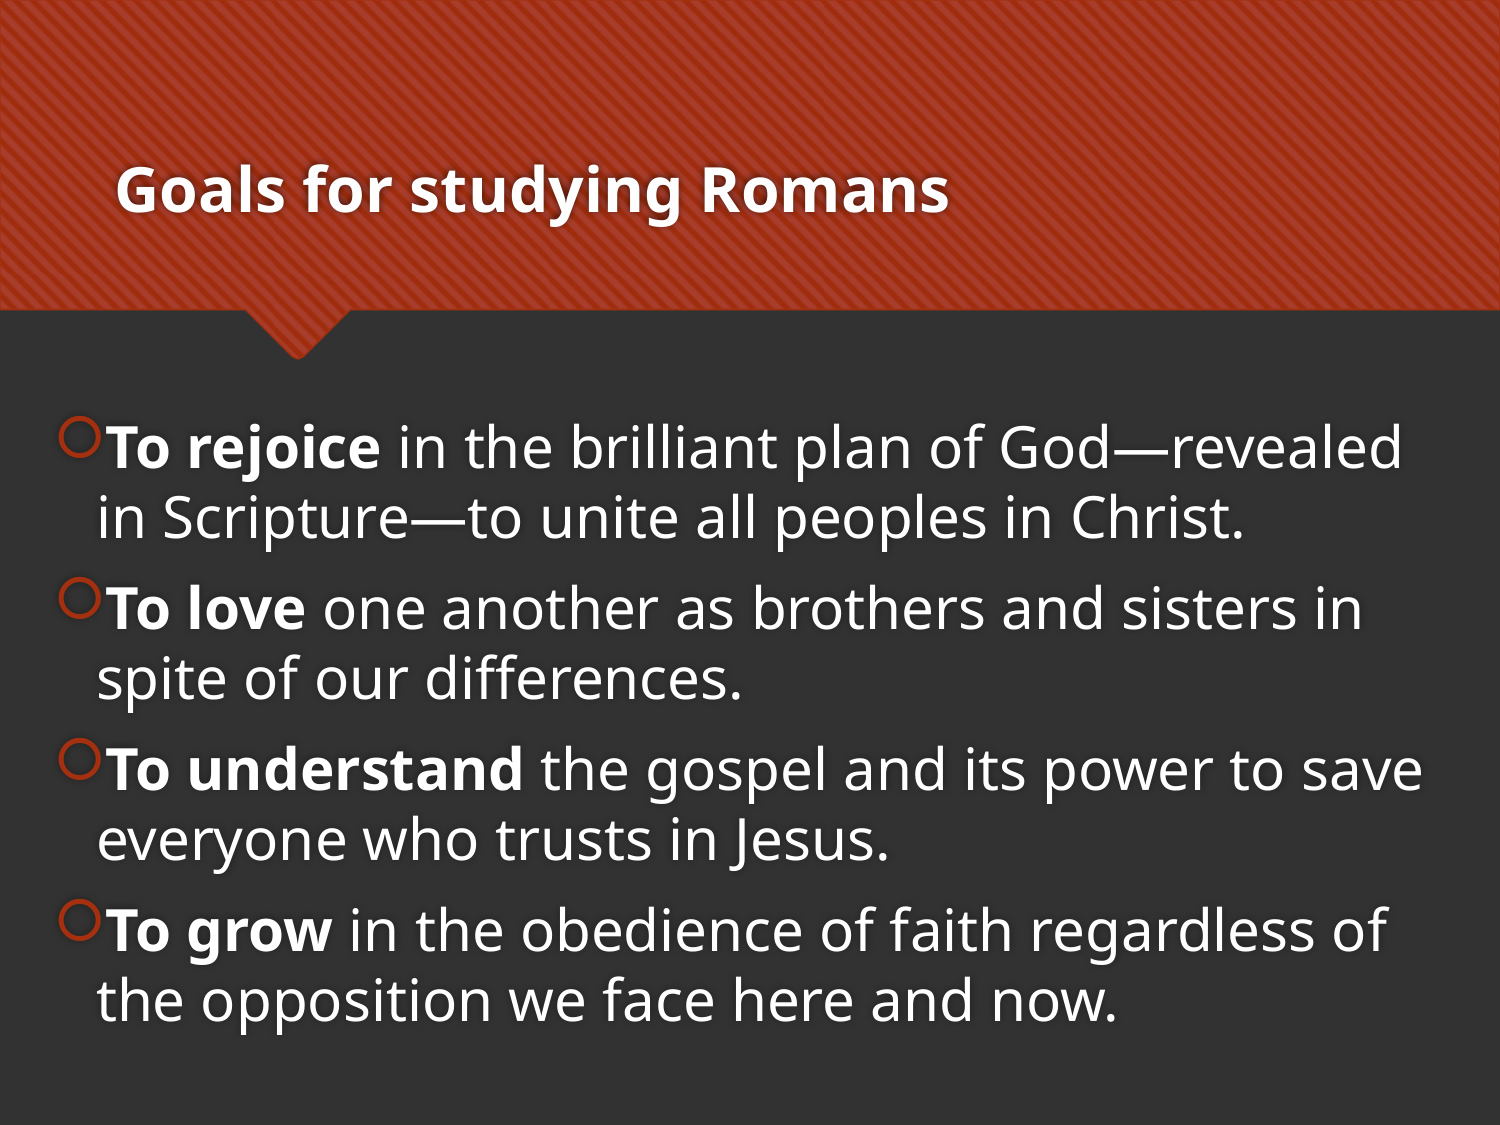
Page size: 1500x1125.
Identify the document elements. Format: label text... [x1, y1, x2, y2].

list To rejoice in the brilliant plan of God—revealed in Scripture—to unite all peoples in Christ. To love one another as brothers and sisters in spite of our differences. To understand the gospel and its power to save everyone who trusts in Jesus. To grow in the obedience of faith regardless of the opposition we face here and now. [38, 353, 1462, 1090]
title Goals for studying Romans [99, 73, 1401, 233]
